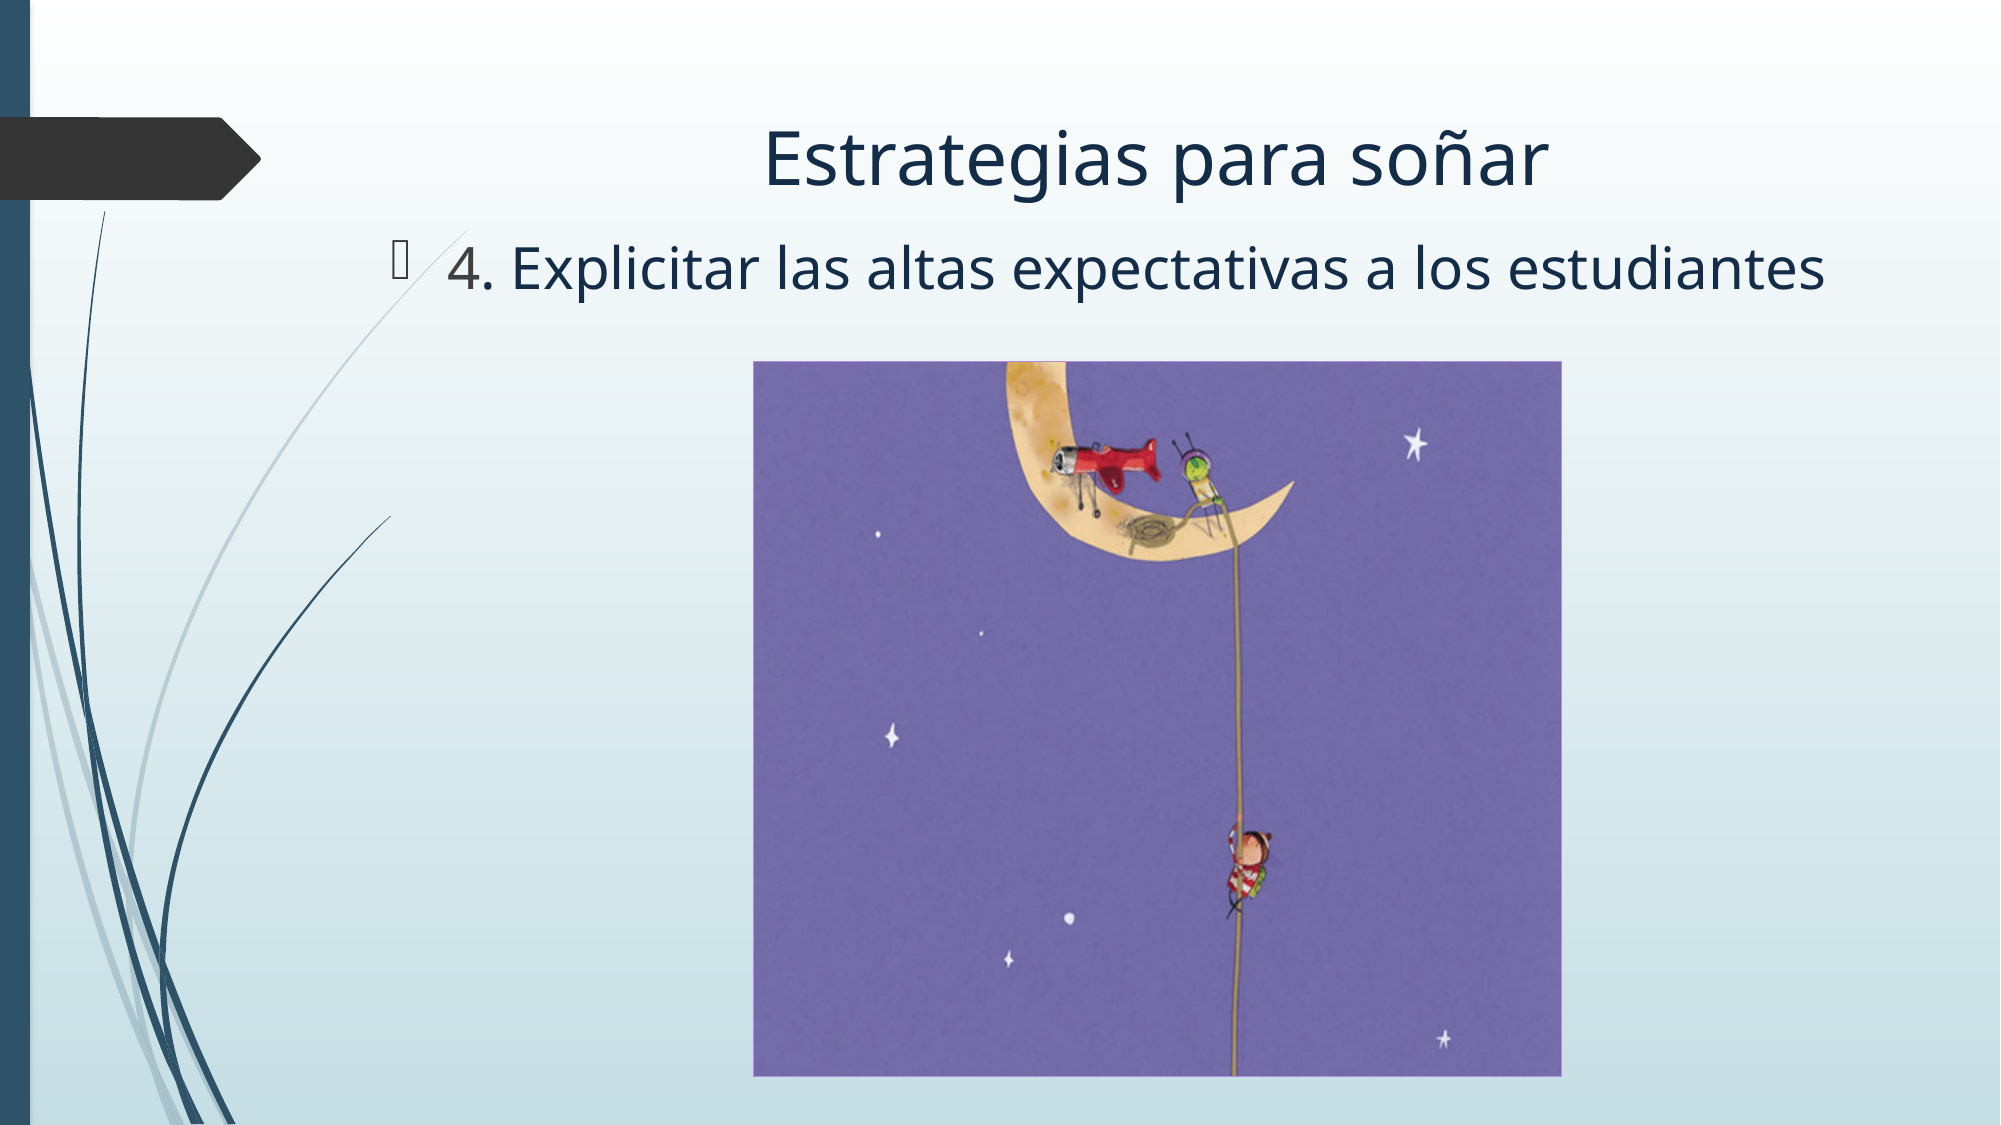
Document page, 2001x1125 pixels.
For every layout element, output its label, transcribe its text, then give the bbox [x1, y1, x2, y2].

title Estrategias para soñar [425, 102, 1888, 223]
list 4. Explicitar las altas expectativas a los estudiantes [375, 223, 1937, 334]
picture [752, 361, 1563, 1077]
